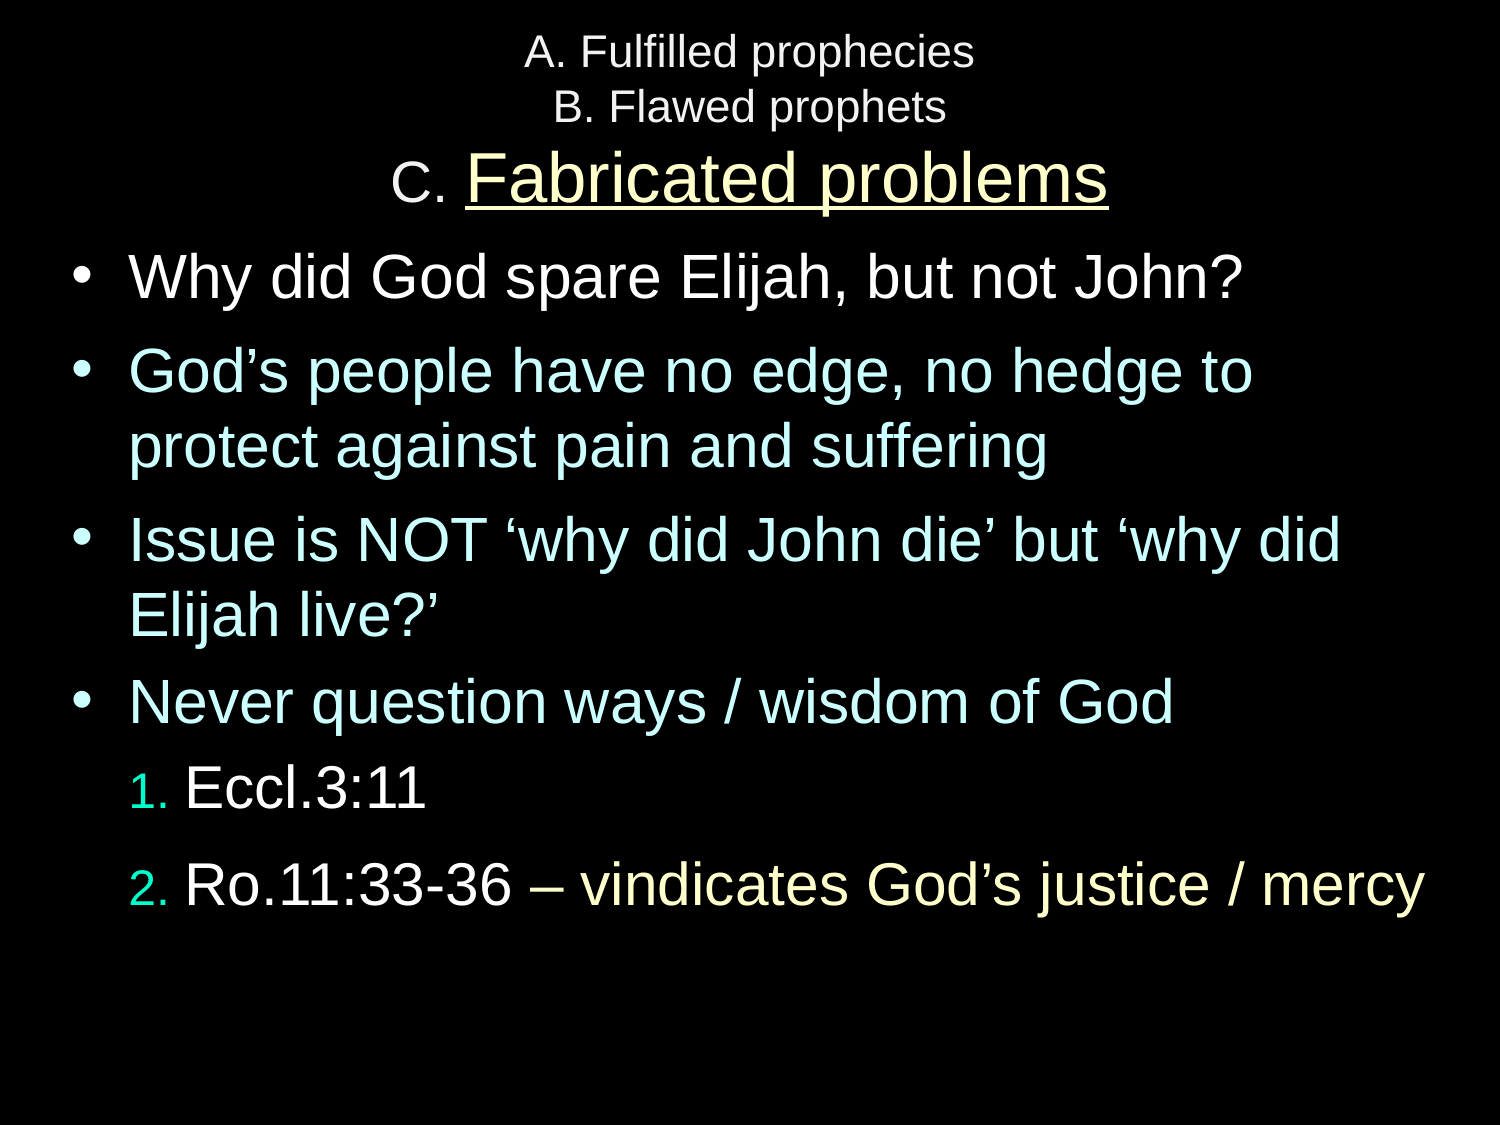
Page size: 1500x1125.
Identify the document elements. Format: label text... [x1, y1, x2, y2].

list Why did God spare Elijah, but not John? God’s people have no edge, no hedge to protect against pain and suffering Issue is NOT ‘why did John die’ but ‘why did Elijah live?’ Never question ways / wisdom of God 1. Eccl.3:11 2. Ro.11:33-36 – vindicates God’s justice / mercy [56, 228, 1444, 1055]
title A. Fulfilled prophecies B. Flawed prophets C. Fabricated problems [75, 9, 1425, 228]
